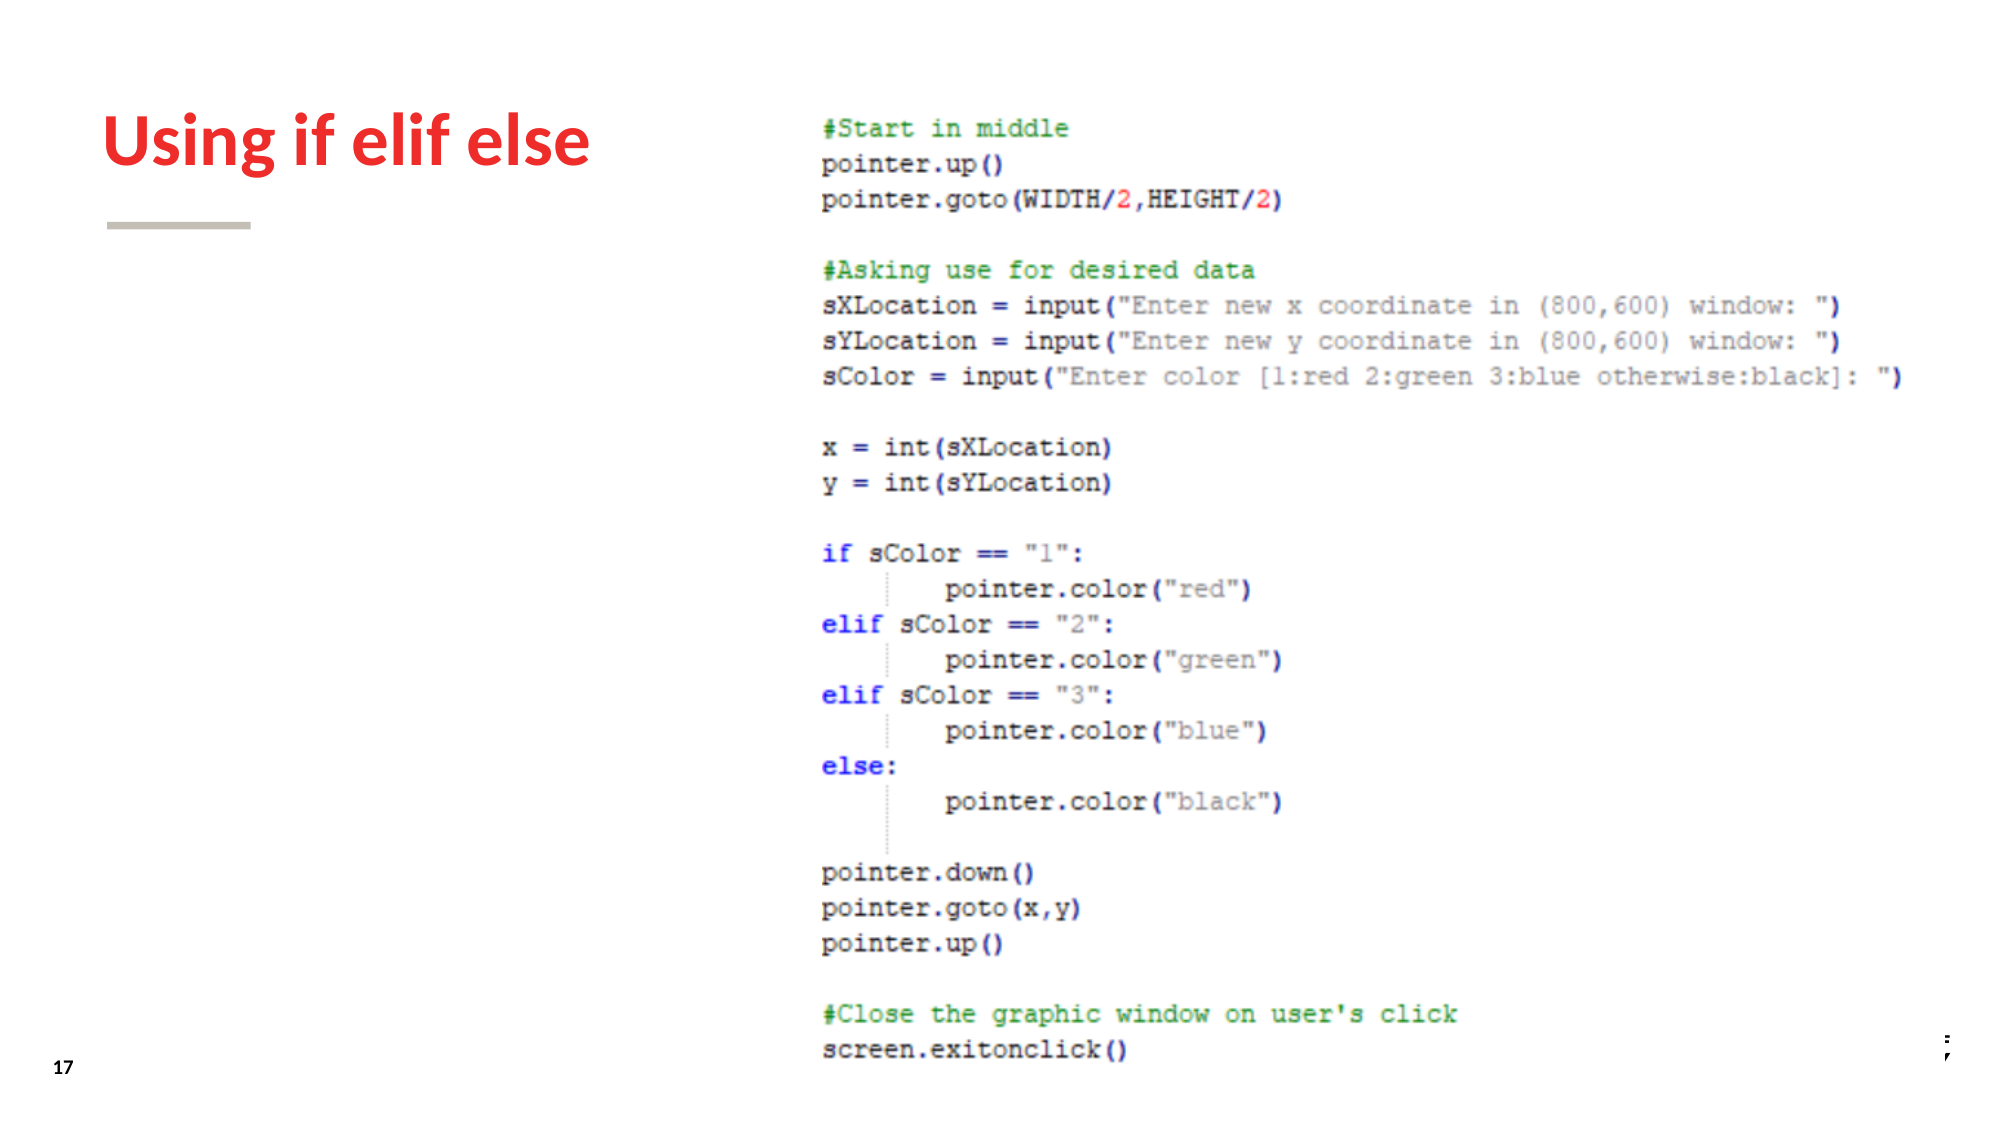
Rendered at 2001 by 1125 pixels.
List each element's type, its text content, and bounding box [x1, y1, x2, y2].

title Using if elif else [87, 60, 1774, 222]
picture [822, 111, 1973, 1125]
